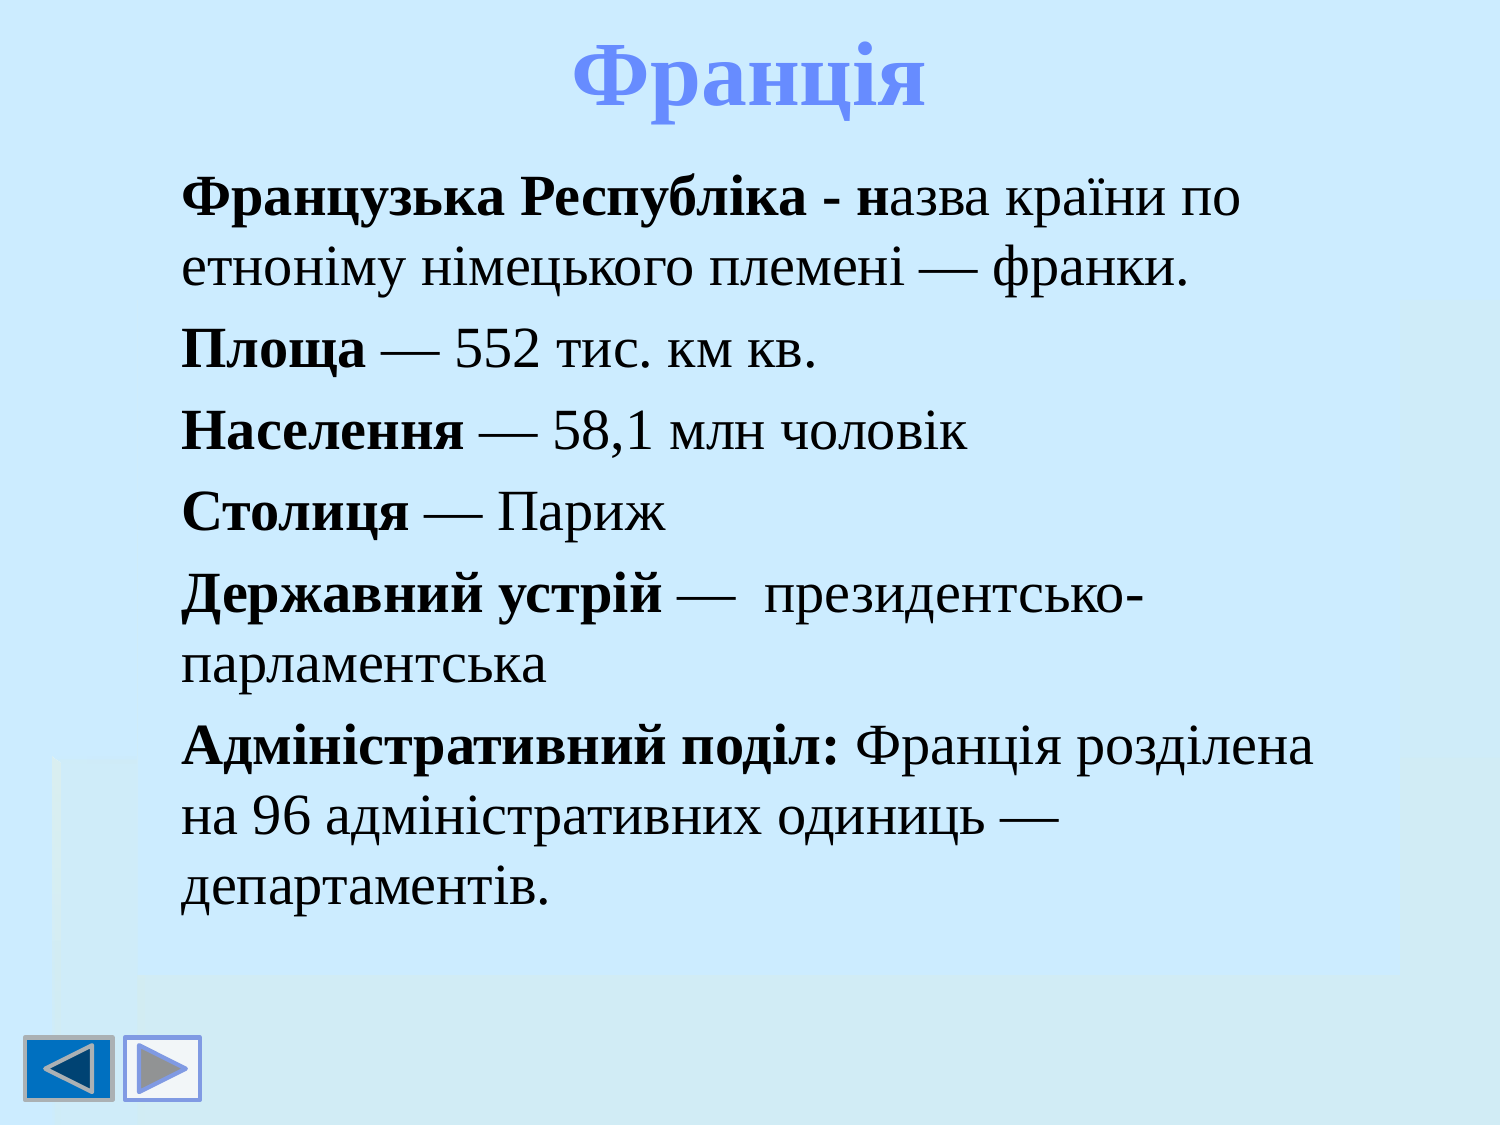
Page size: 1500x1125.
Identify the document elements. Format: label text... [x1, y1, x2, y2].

text_box [123, 1035, 202, 1102]
text_box [23, 1035, 115, 1102]
list Французька Республіка - назва країни по етноніму німецького племені — франки. Площа — 552 тис. км кв. Населення — 58,1 млн чоловік Столиця — Париж Державний устрій — президентсько-парламентська Адміністративний поділ: Франція розділена на 96 адміністративних одиниць — департаментів. [135, 148, 1402, 977]
title Франція [399, 0, 1101, 148]
